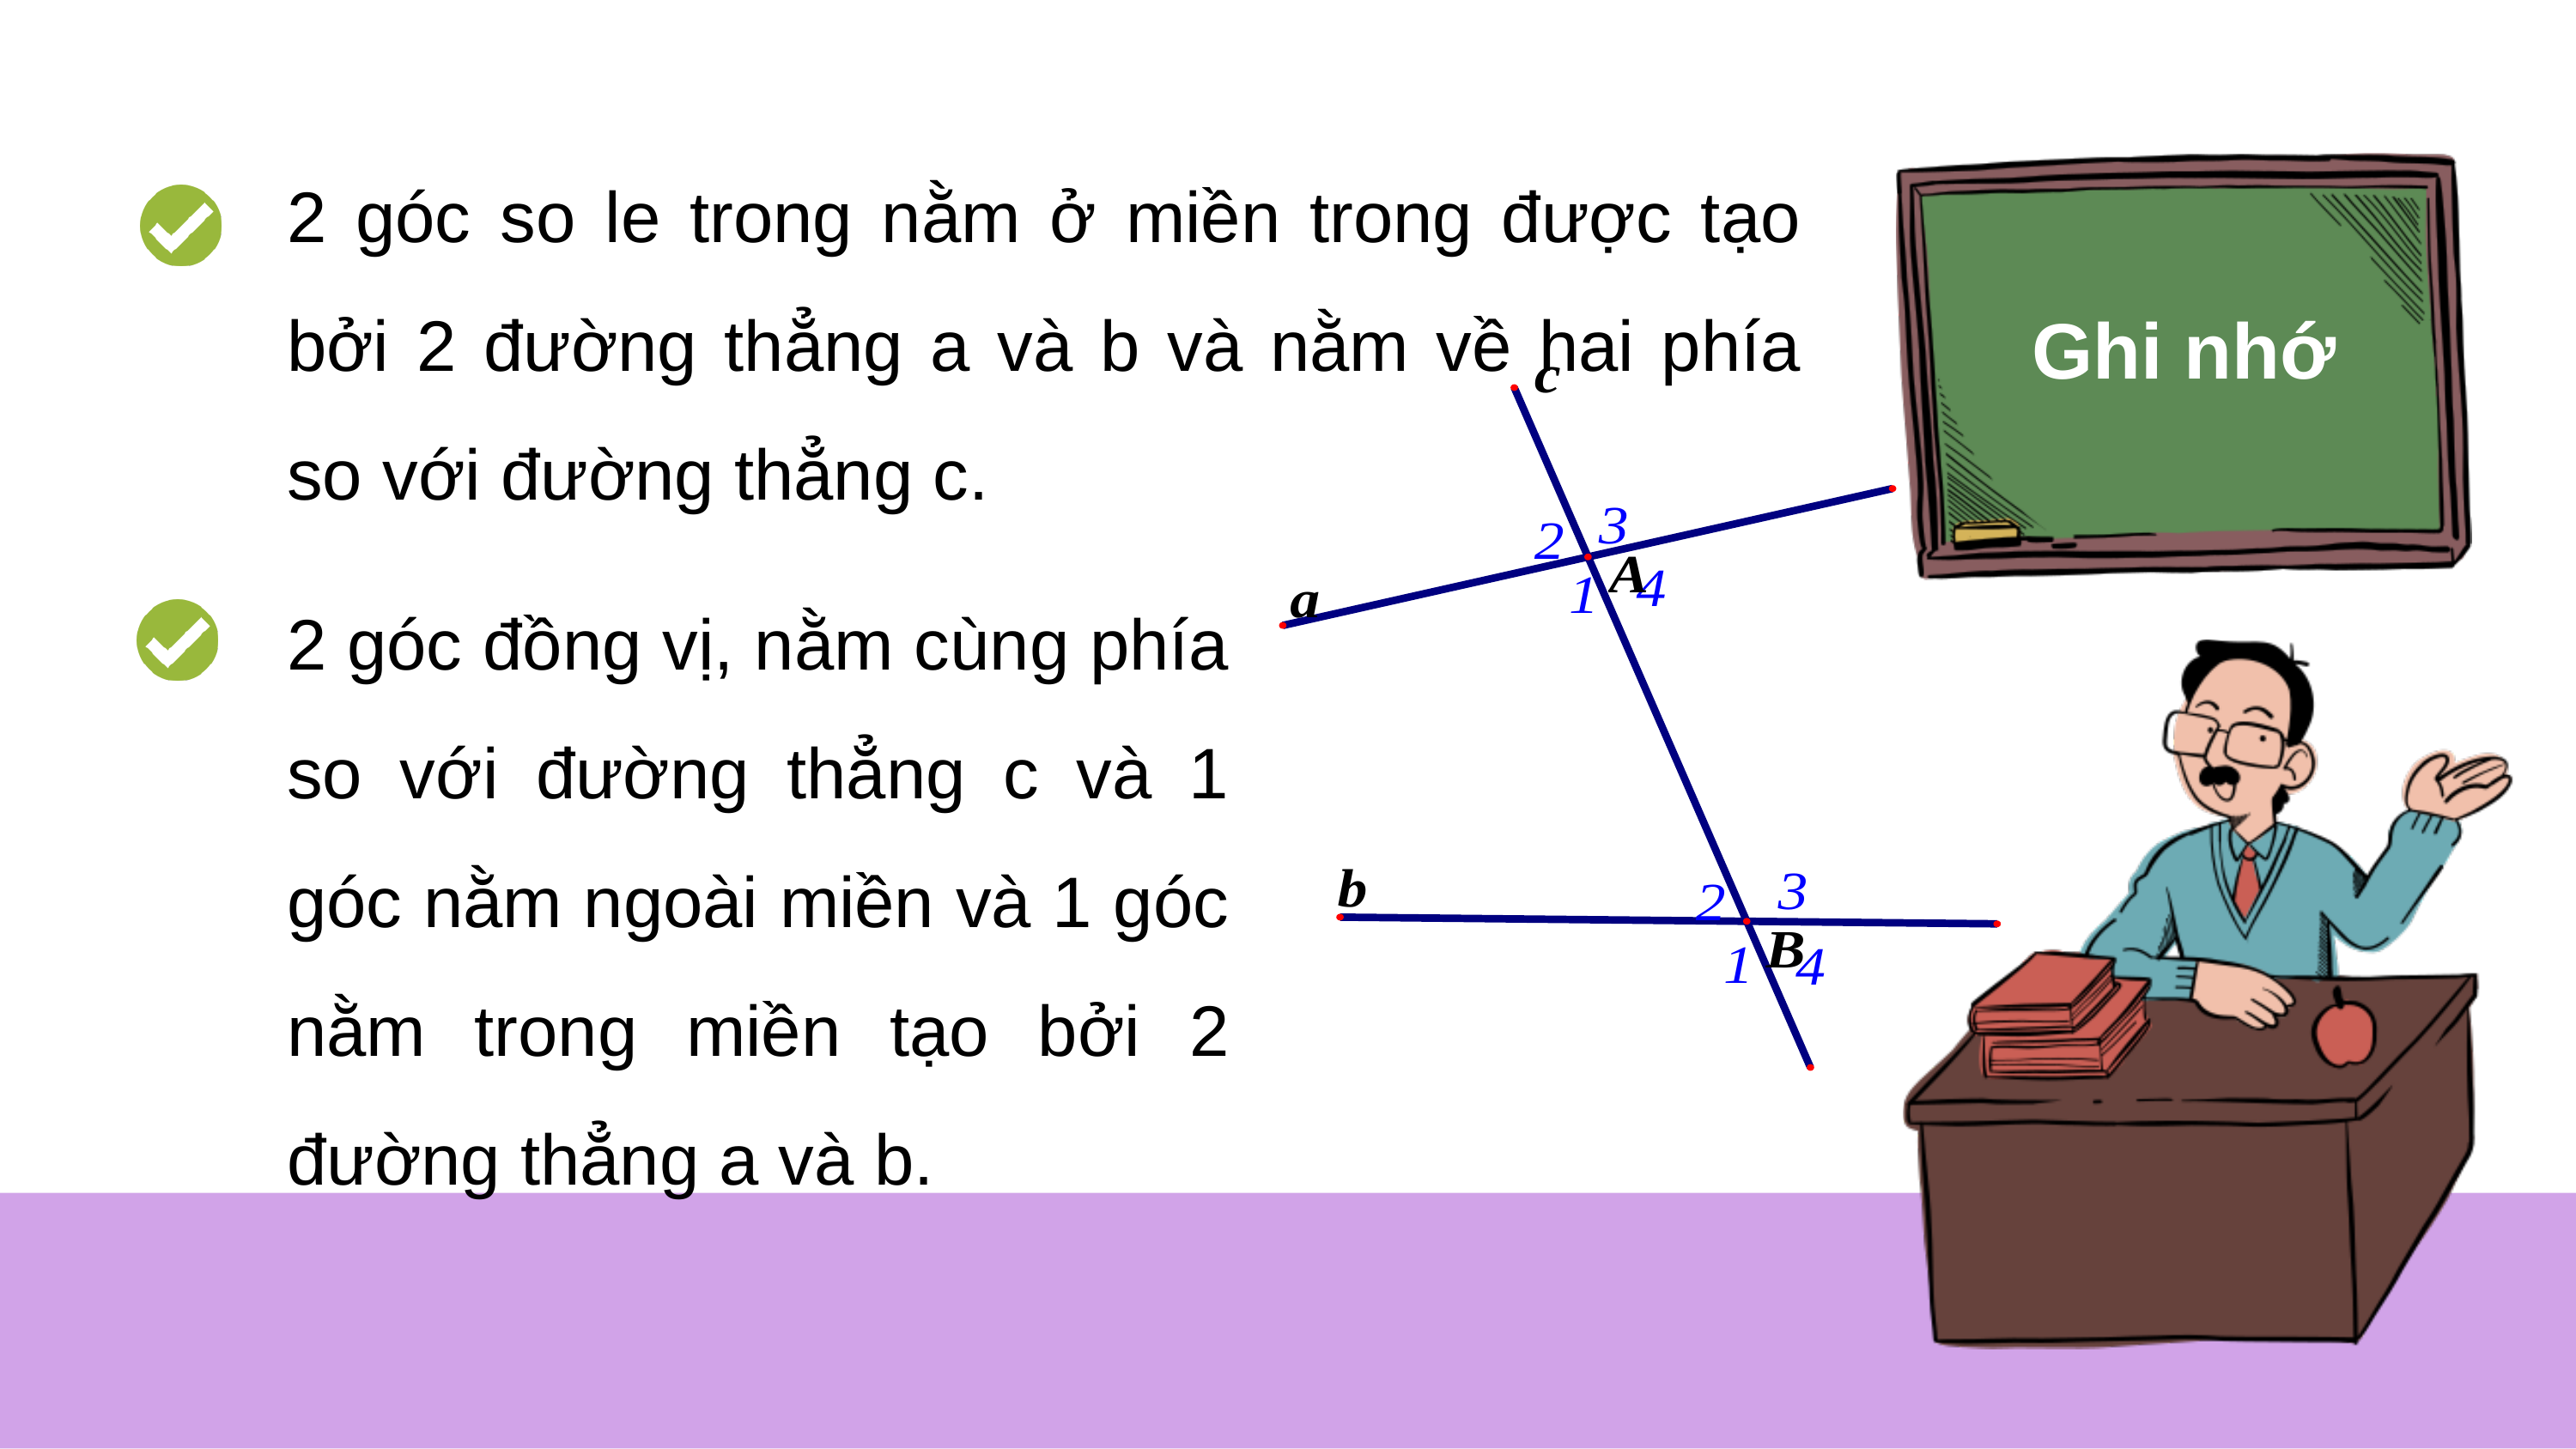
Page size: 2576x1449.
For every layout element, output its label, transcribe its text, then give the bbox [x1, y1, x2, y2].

picture [137, 599, 218, 681]
text_box 2 góc đồng vị, nằm cùng phía so với đường thẳng c và 1 góc nằm ngoài miền và 1 góc nằm trong miền tạo bởi 2 đường thẳng a và b. [274, 549, 1242, 1206]
text_box [0, 1192, 2576, 1449]
picture [139, 185, 222, 266]
picture [1257, 153, 2517, 1350]
text_box 2 góc so le trong nằm ở miền trong được tạo bởi 2 đường thẳng a và b và nằm về hai phía so với đường thẳng c. [274, 121, 1814, 521]
